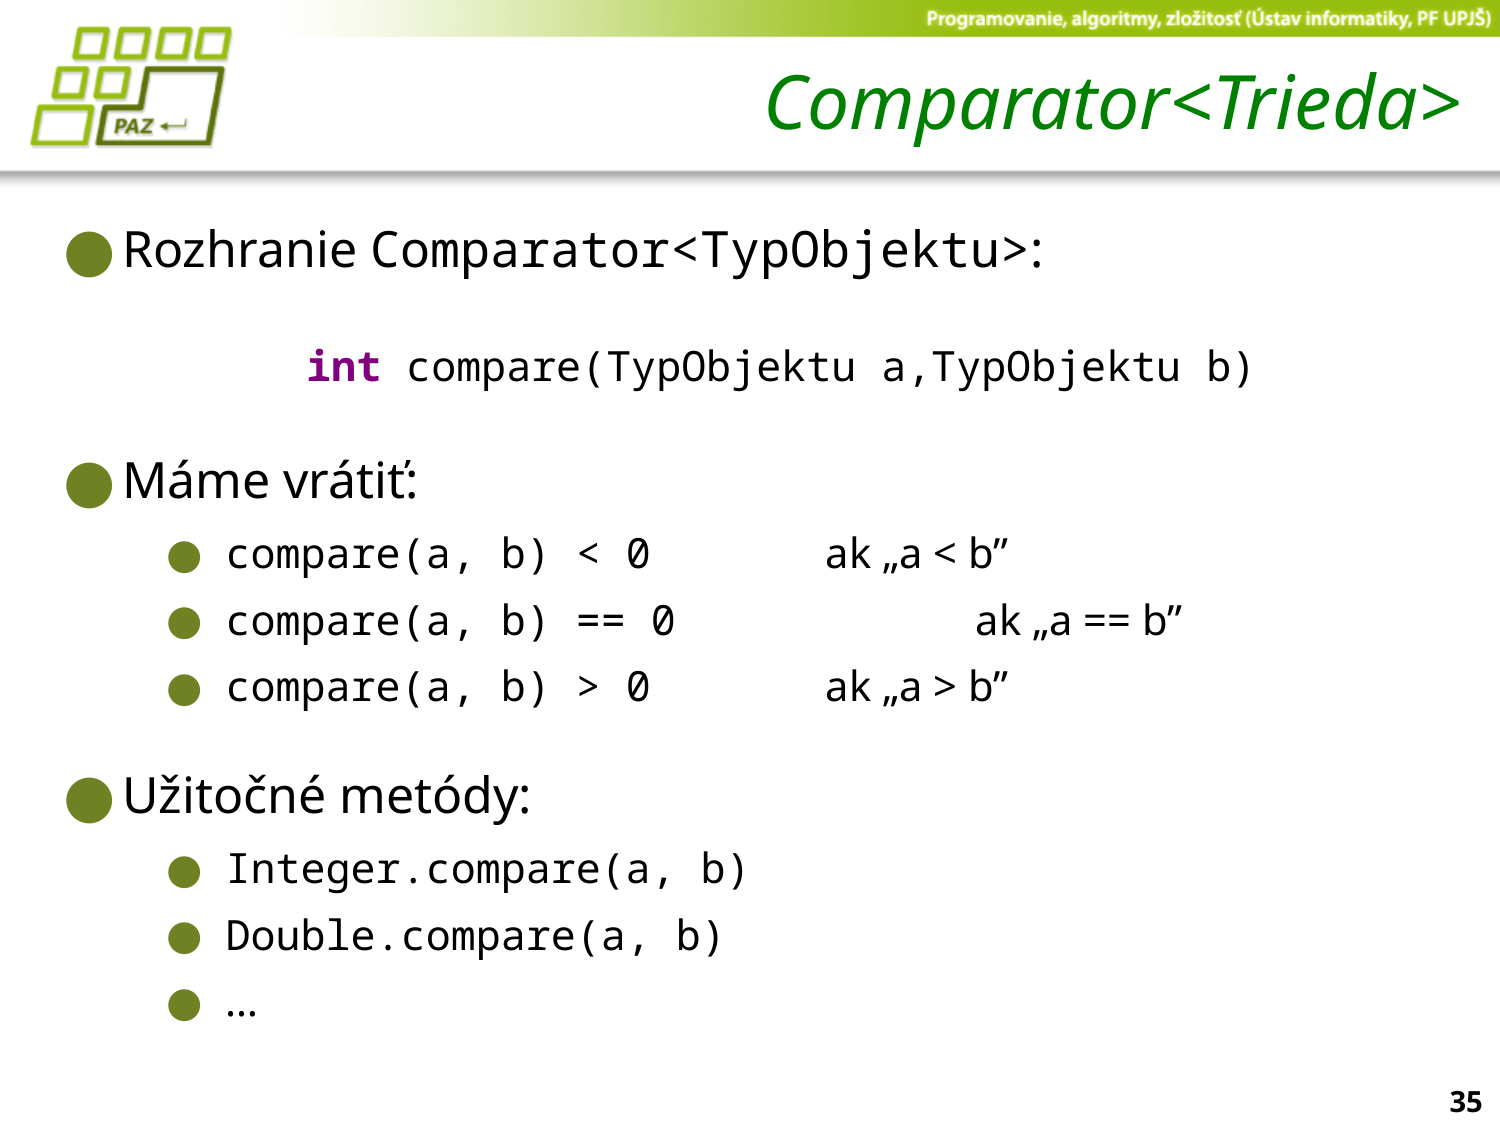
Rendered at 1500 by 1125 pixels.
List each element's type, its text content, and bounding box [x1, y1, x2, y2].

title Comparator<Trieda> [343, 46, 1477, 135]
picture [0, 0, 1500, 1125]
list Rozhranie Comparator<TypObjektu>: int compare(TypObjektu a,TypObjektu b) Máme vrátiť: compare(a, b) < 0 ak „a < b” compare(a, b) == 0 ak „a == b” compare(a, b) > 0 ak „a > b” Užitočné metódy: Integer.compare(a, b) Double.compare(a, b) … [48, 209, 1456, 1080]
